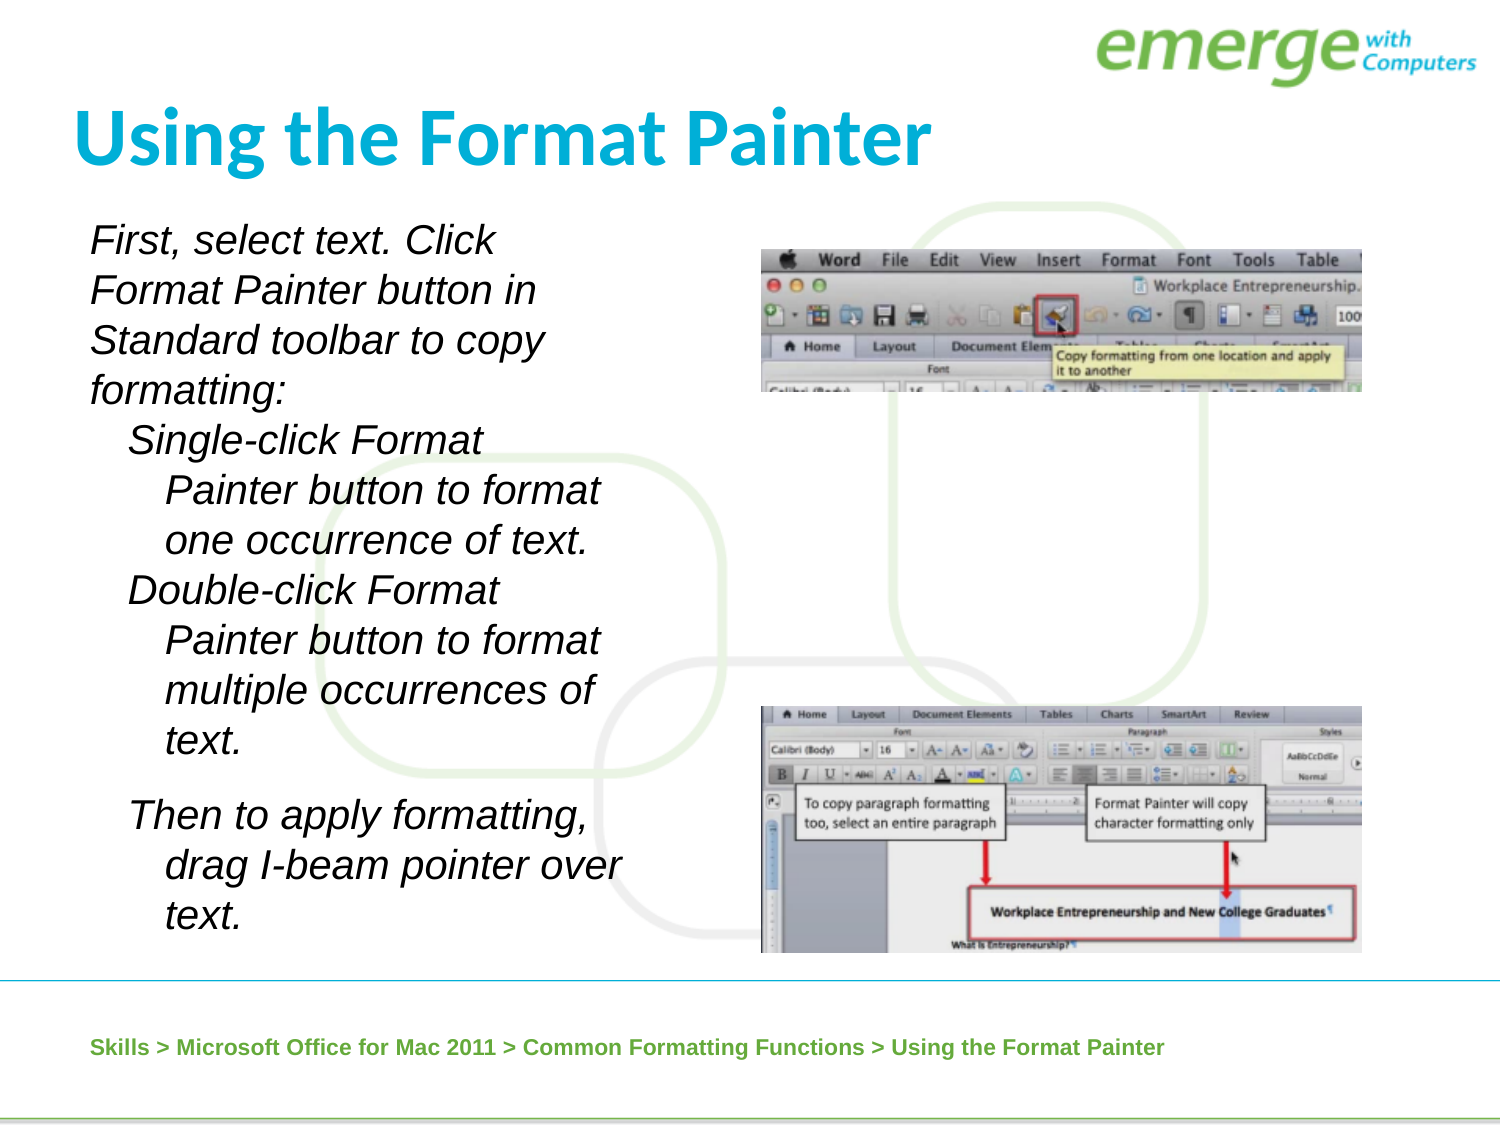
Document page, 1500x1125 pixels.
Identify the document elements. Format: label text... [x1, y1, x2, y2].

text_box Skills > Microsoft Office for Mac 2011 > Common Formatting Functions > Using the Format Painter [74, 1025, 1500, 1075]
text_box First, select text. Click Format Painter button in Standard toolbar to copy formatting: Single-click Format Painter button to format one occurrence of text. Double-click Format Painter button to format multiple occurrences of text. Then to apply formatting, drag I-beam pointer over text. [75, 205, 638, 946]
picture [0, 982, 1500, 1125]
picture [24, 213, 1500, 979]
title Using the Format Painter [0, 75, 1500, 213]
picture [1074, 0, 1500, 75]
